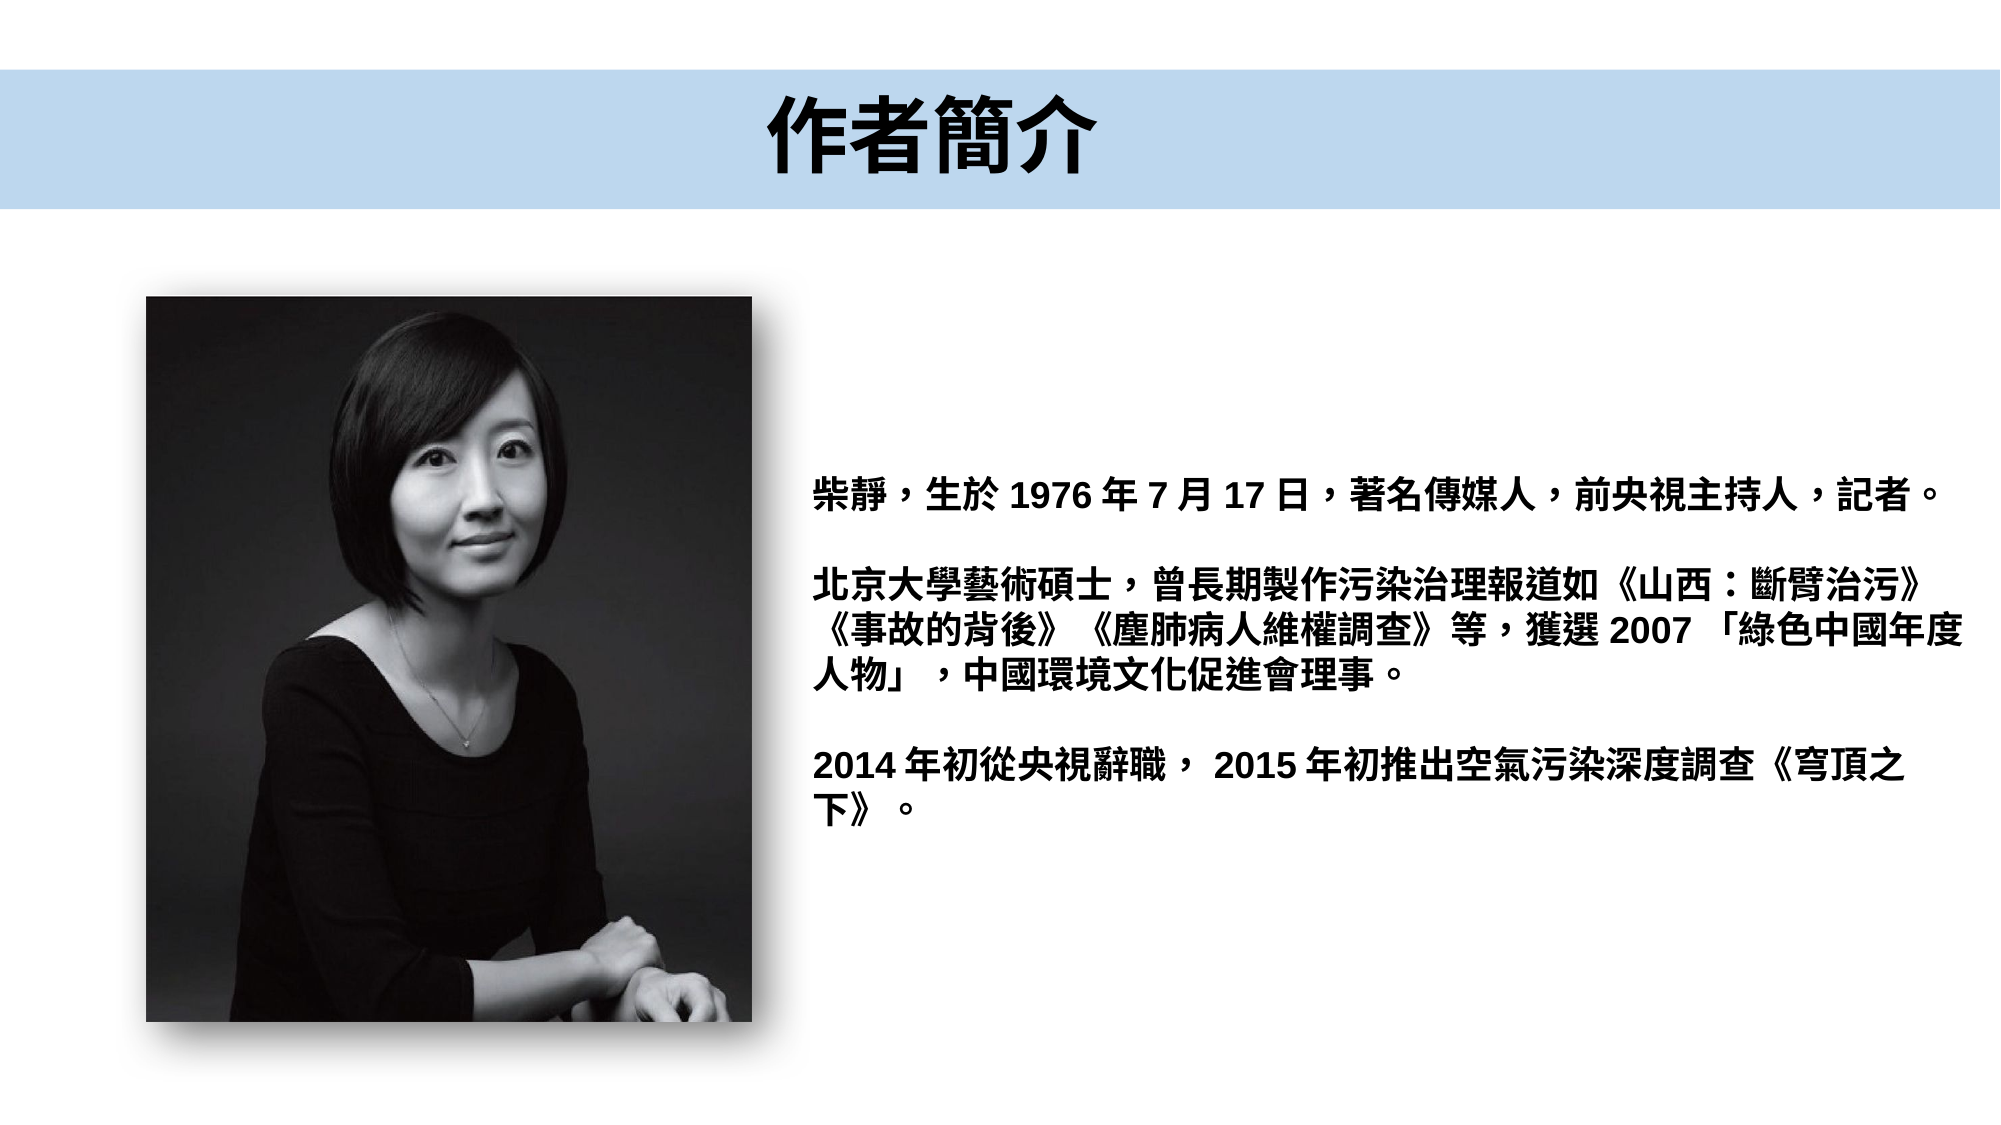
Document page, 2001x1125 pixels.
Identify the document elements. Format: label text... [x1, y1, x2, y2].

text_box 作者簡介 [751, 75, 1197, 291]
picture [146, 295, 752, 1022]
text_box [0, 69, 2000, 210]
text_box 柴靜，生於1976年7月17日，著名傳媒人，前央視主持人，記者。 北京大學藝術碩士，曾長期製作污染治理報道如《山西：斷臂治污》《事故的背後》《塵肺病人維權調查》等，獲選2007「綠色中國年度人物」，中國環境文化促進會理事。 2014年初從央視辭職，2015年初推出空氣污染深度調查《穹頂之下》。 [799, 418, 2000, 894]
